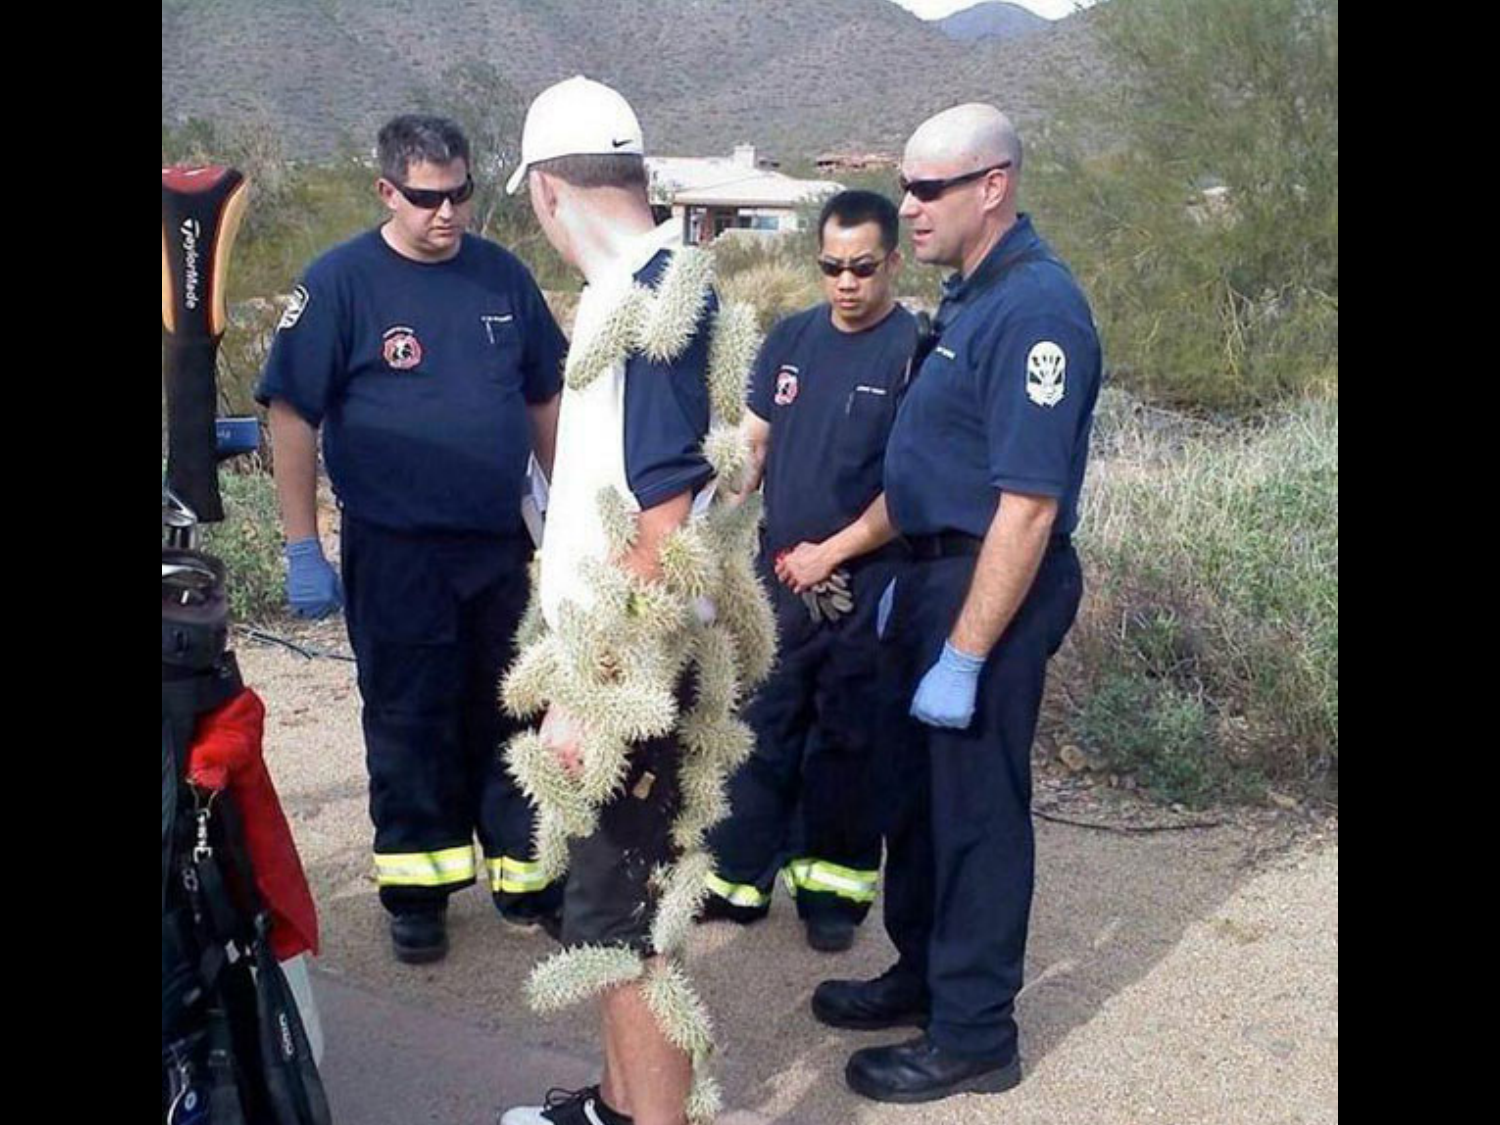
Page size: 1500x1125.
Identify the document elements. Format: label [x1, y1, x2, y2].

picture [162, 0, 1338, 1125]
